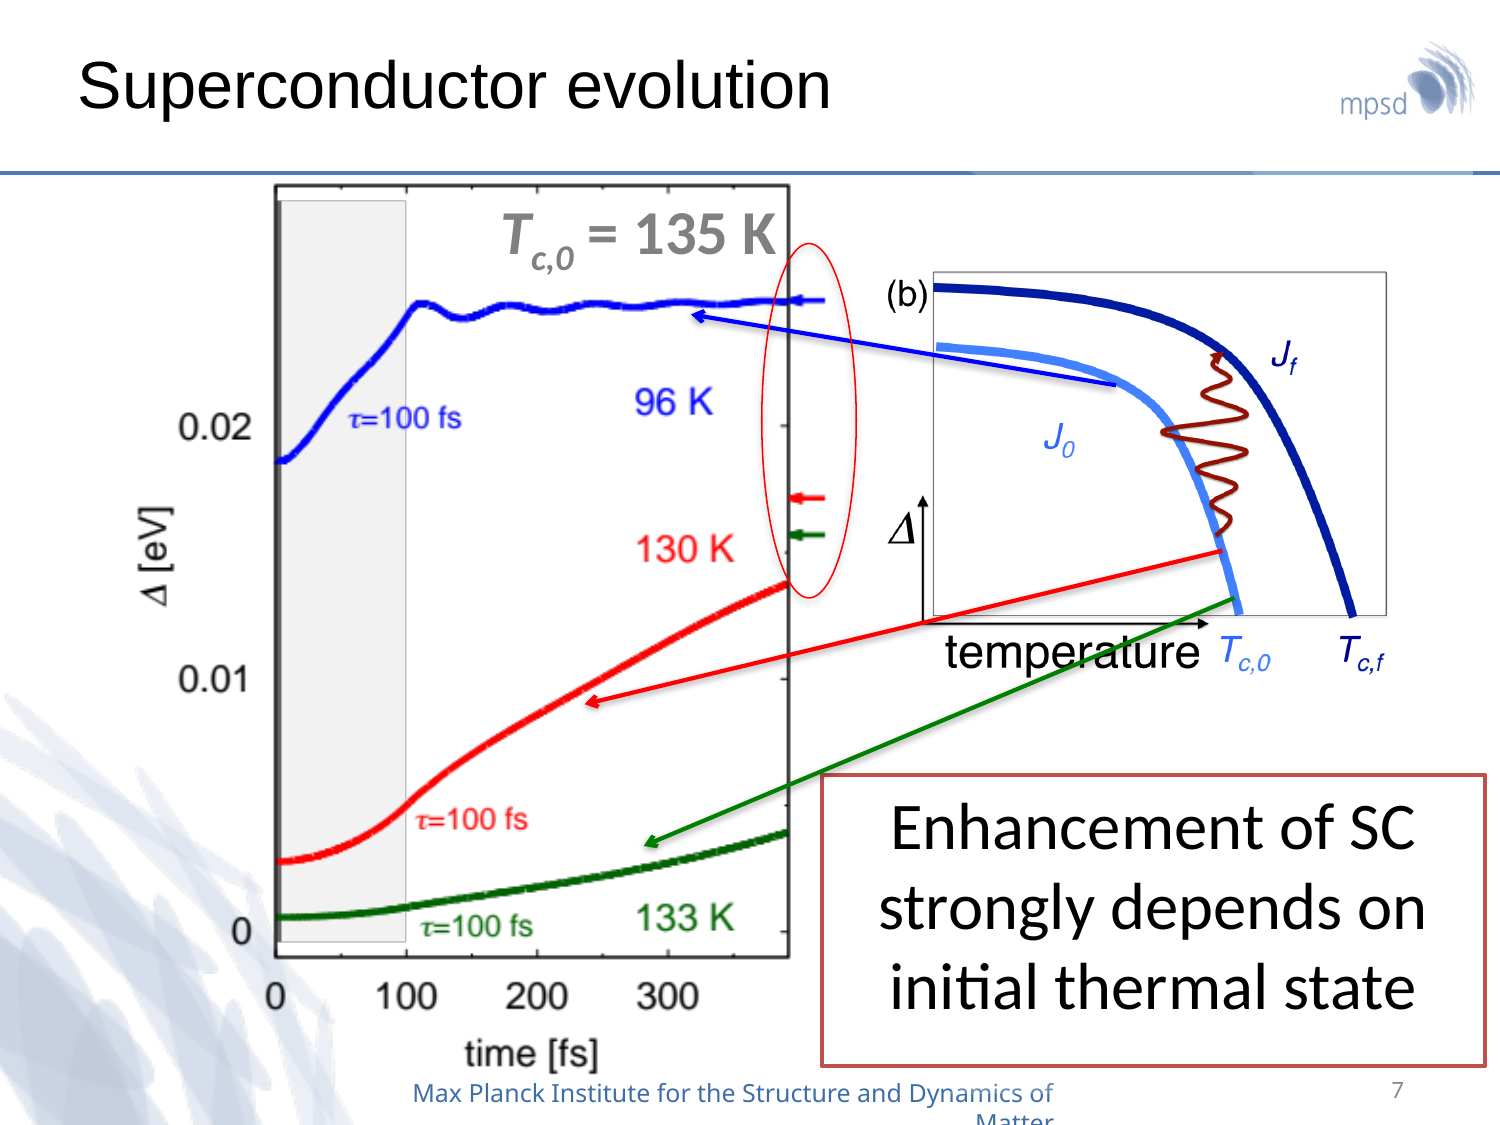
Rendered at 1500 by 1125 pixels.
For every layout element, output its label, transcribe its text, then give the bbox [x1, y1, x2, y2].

text_box Enhancement of SC strongly depends on initial thermal state [860, 773, 1487, 1068]
slide_number 7 [1068, 1070, 1419, 1106]
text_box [584, 266, 1391, 847]
title Superconductor evolution [62, 7, 1336, 156]
picture [0, 30, 1481, 1125]
